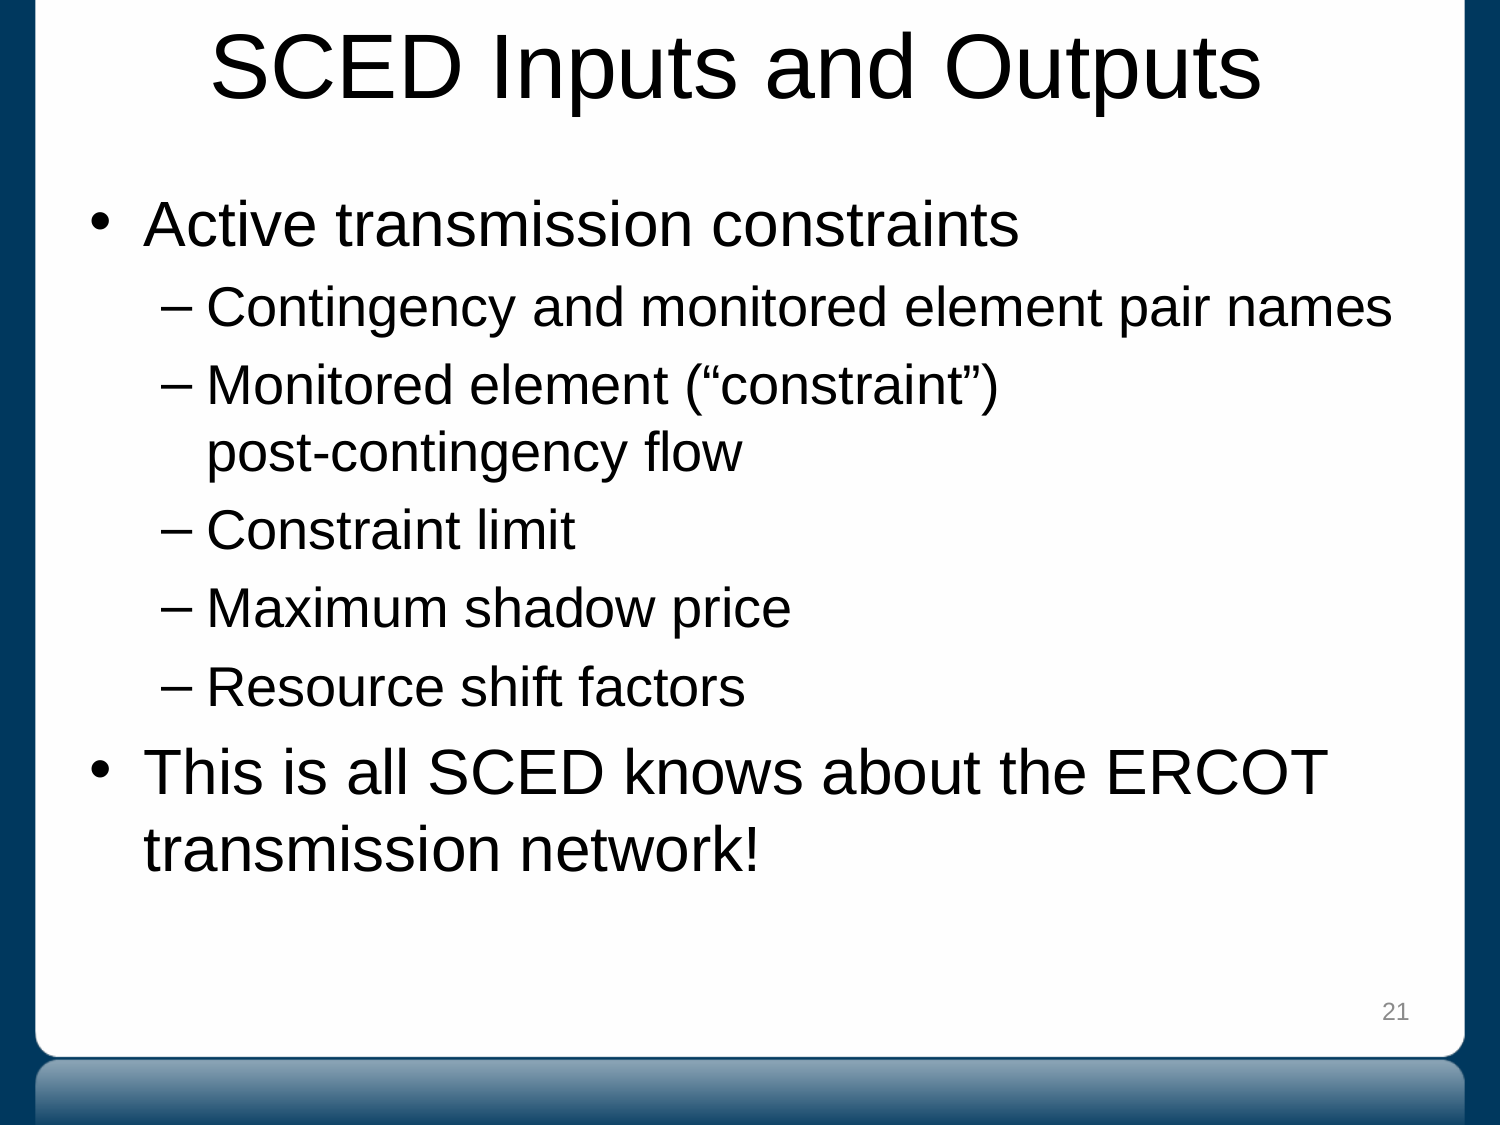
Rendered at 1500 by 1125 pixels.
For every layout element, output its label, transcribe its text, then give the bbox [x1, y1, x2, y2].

slide_number 21 [1074, 980, 1425, 1041]
title SCED Inputs and Outputs [24, 0, 1450, 113]
list Active transmission constraints Contingency and monitored element pair names Monitored element (“constraint”) post-contingency flow Constraint limit Maximum shadow price Resource shift factors This is all SCED knows about the ERCOT transmission network! [75, 174, 1425, 950]
picture [35, 0, 1465, 1125]
